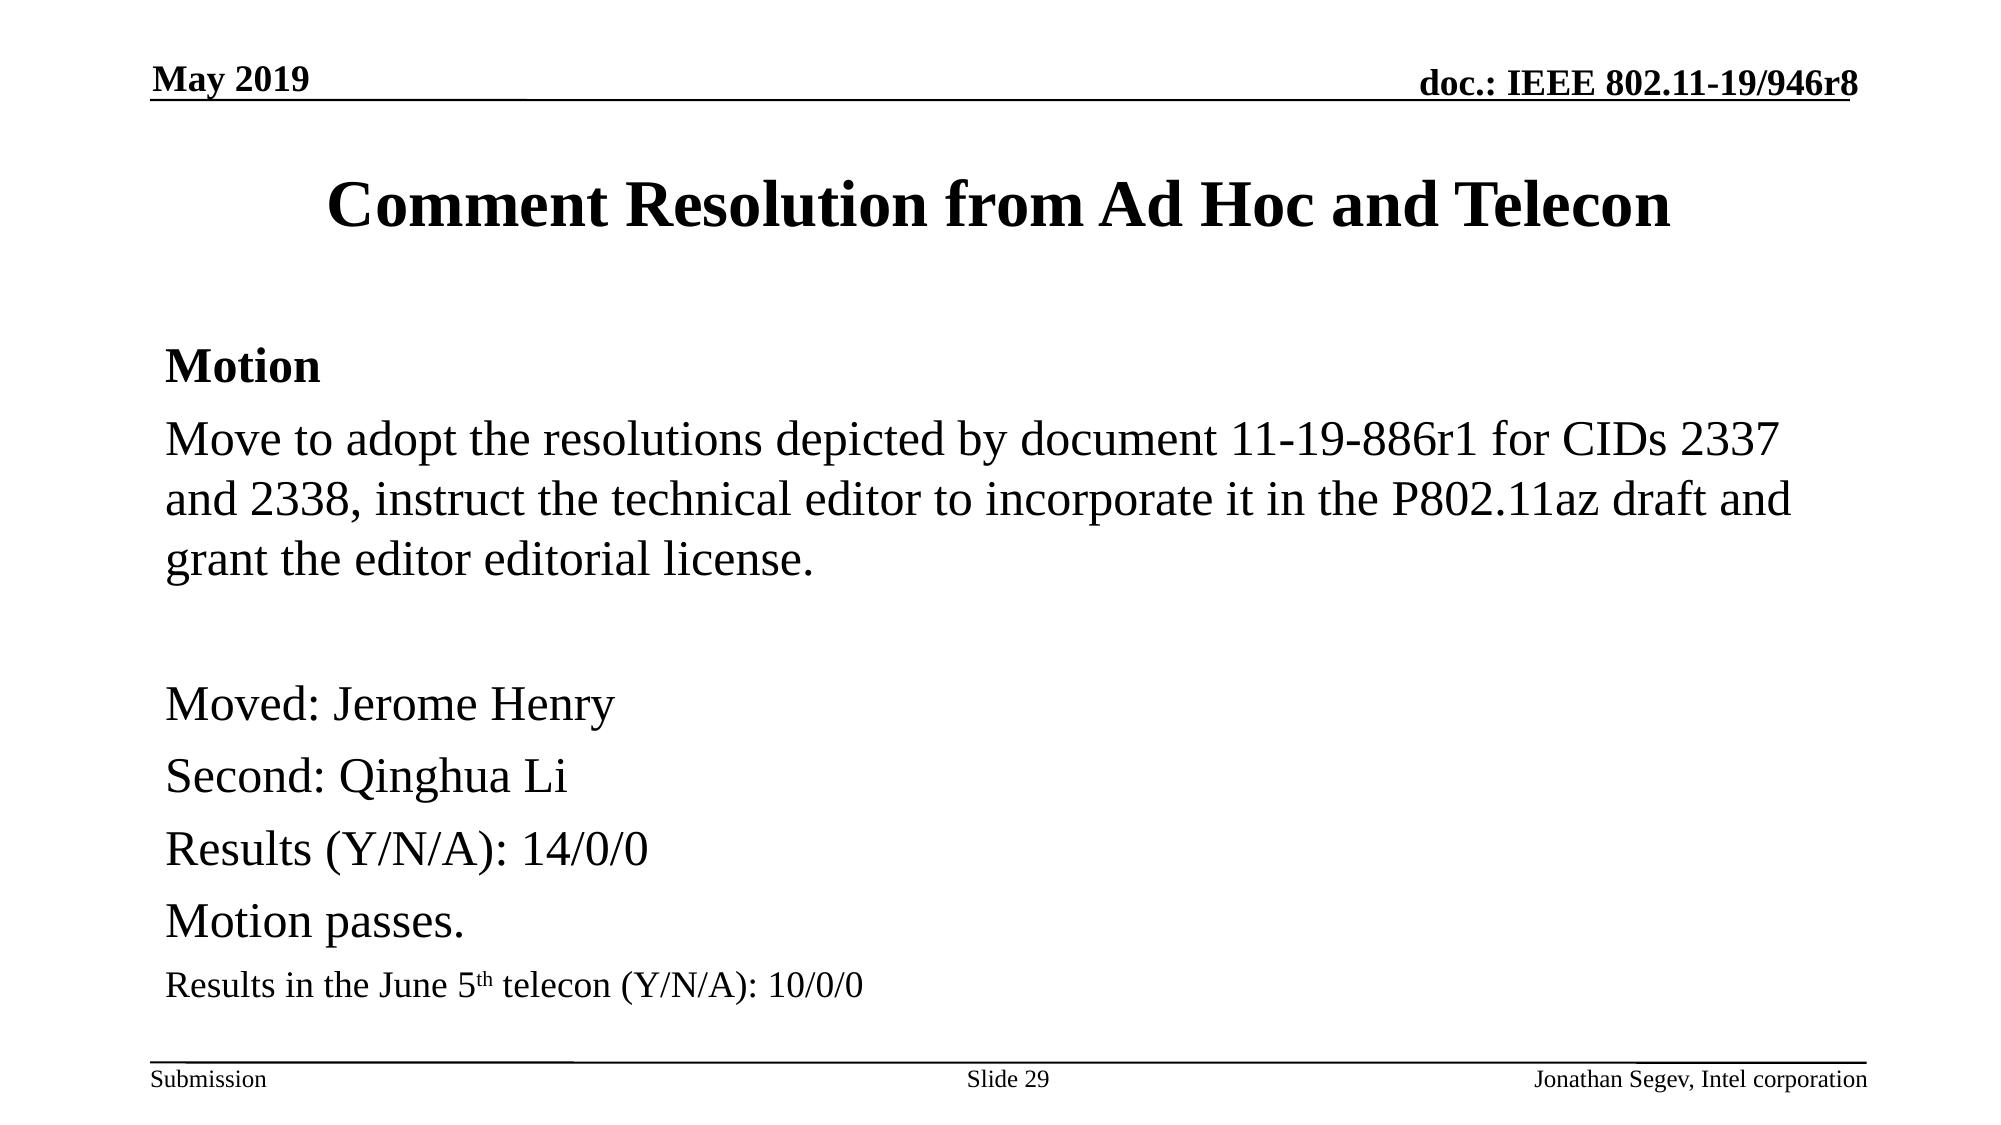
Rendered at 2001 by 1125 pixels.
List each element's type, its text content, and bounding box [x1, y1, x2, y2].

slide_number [152, 54, 563, 100]
title Comment Resolution from Ad Hoc and Telecon [149, 112, 1850, 288]
list Motion Move to adopt the resolutions depicted by document 11-19-886r1 for CIDs 2337 and 2338, instruct the technical editor to incorporate it in the P802.11az draft and grant the editor editorial license. Moved: Jerome Henry Second: Qinghua Li Results (Y/N/A): 14/0/0 Motion passes. Results in the June 5th telecon (Y/N/A): 10/0/0 [149, 324, 1850, 1000]
footer Jonathan Segev, Intel corporation [1171, 1061, 1869, 1093]
slide_number Slide 29 [950, 1061, 1067, 1123]
